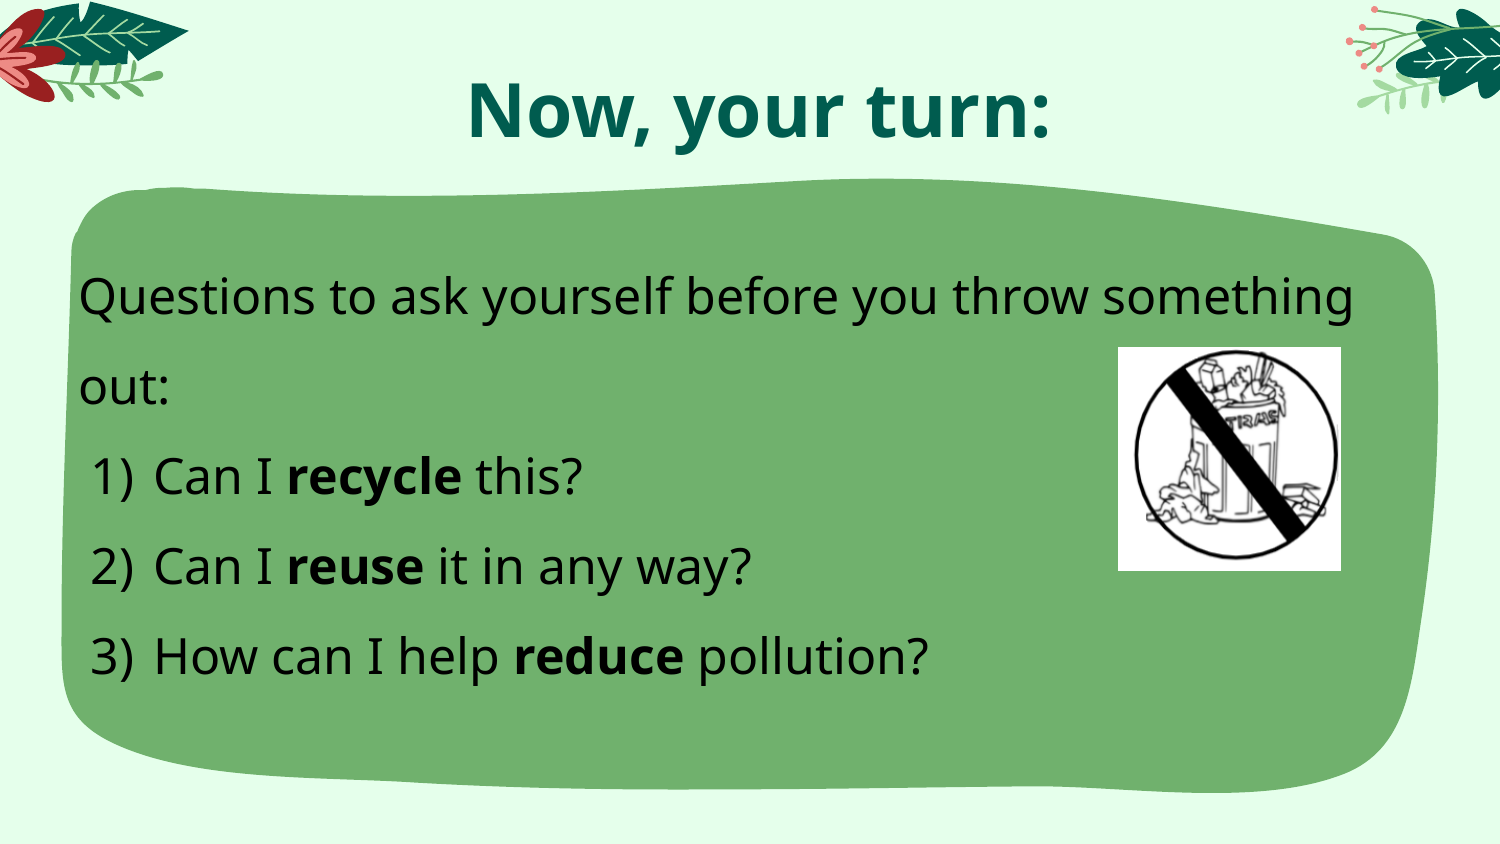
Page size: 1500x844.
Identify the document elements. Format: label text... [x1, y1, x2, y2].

subtitle Questions to ask yourself before you throw something out: Can I recycle this? Can I reuse it in any way? How can I help reduce pollution? [63, 182, 1454, 737]
title Now, your turn: [63, 60, 1454, 155]
picture [1118, 347, 1341, 572]
